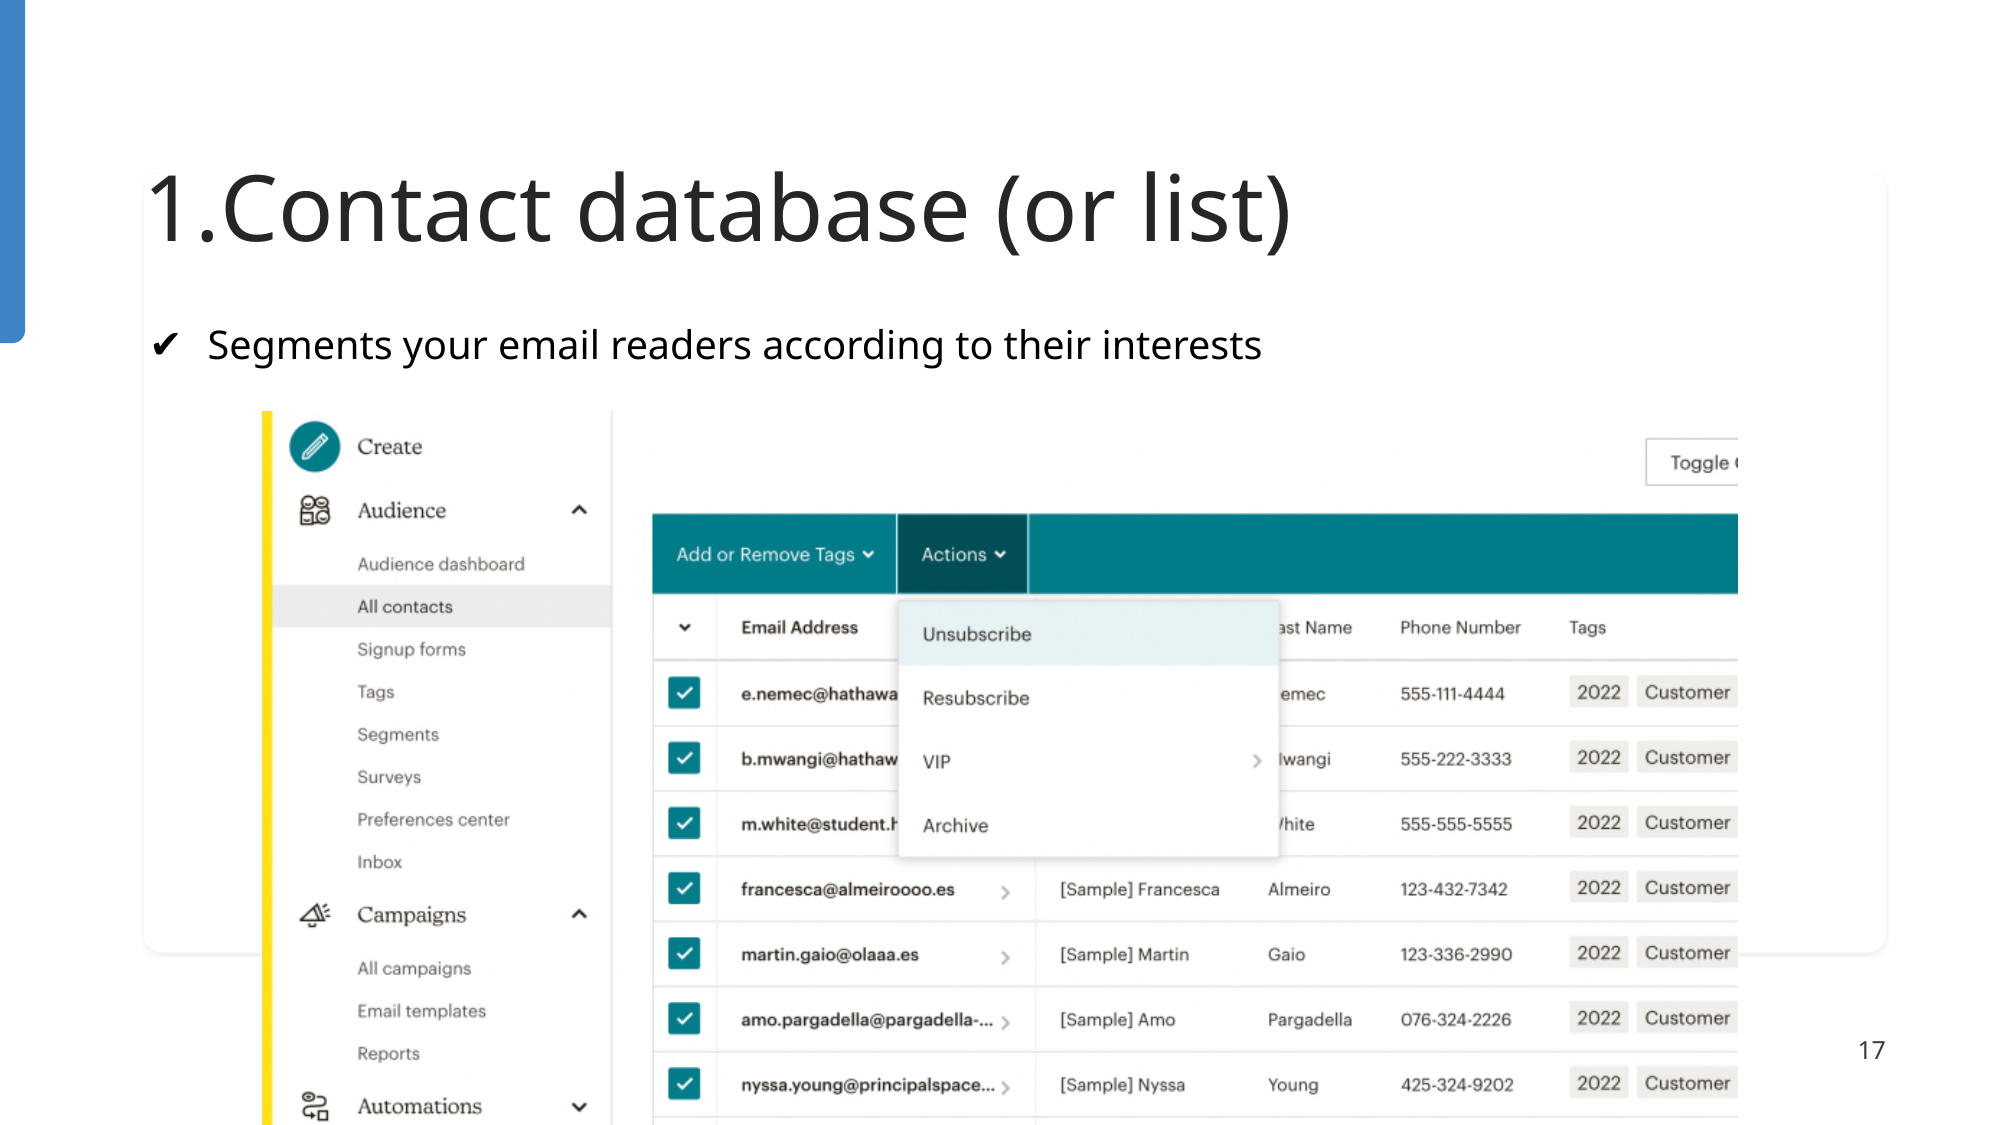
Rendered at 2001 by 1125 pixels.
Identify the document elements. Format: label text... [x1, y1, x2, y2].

text_box Segments your email readers according to their interests [117, 280, 1883, 382]
slide_number ‹#› [1812, 1021, 1886, 1082]
picture [261, 411, 1738, 1125]
title Contact database (or list) [143, 161, 1944, 294]
